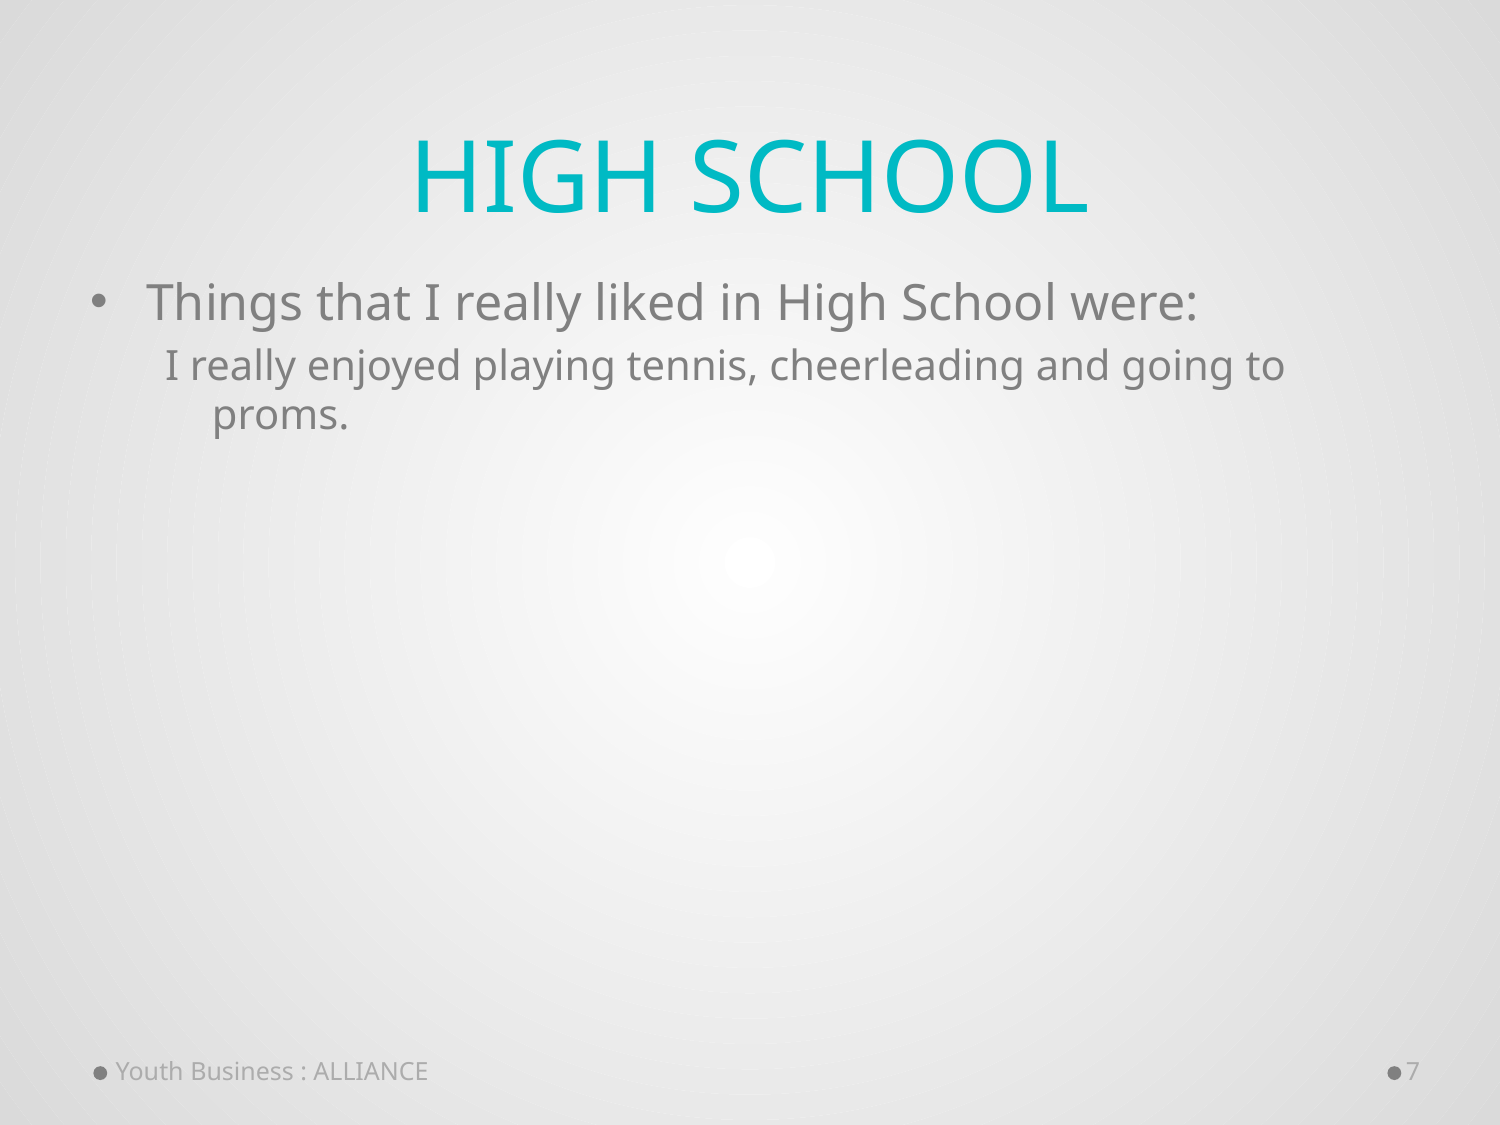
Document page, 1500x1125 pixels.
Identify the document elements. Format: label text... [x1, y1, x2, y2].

footer Youth Business : ALLIANCE [108, 1042, 576, 1103]
title High School [75, 22, 1425, 240]
slide_number 7 [1401, 1042, 1494, 1103]
list Things that I really liked in High School were: I really enjoyed playing tennis, cheerleading and going to proms. [75, 262, 1425, 1005]
